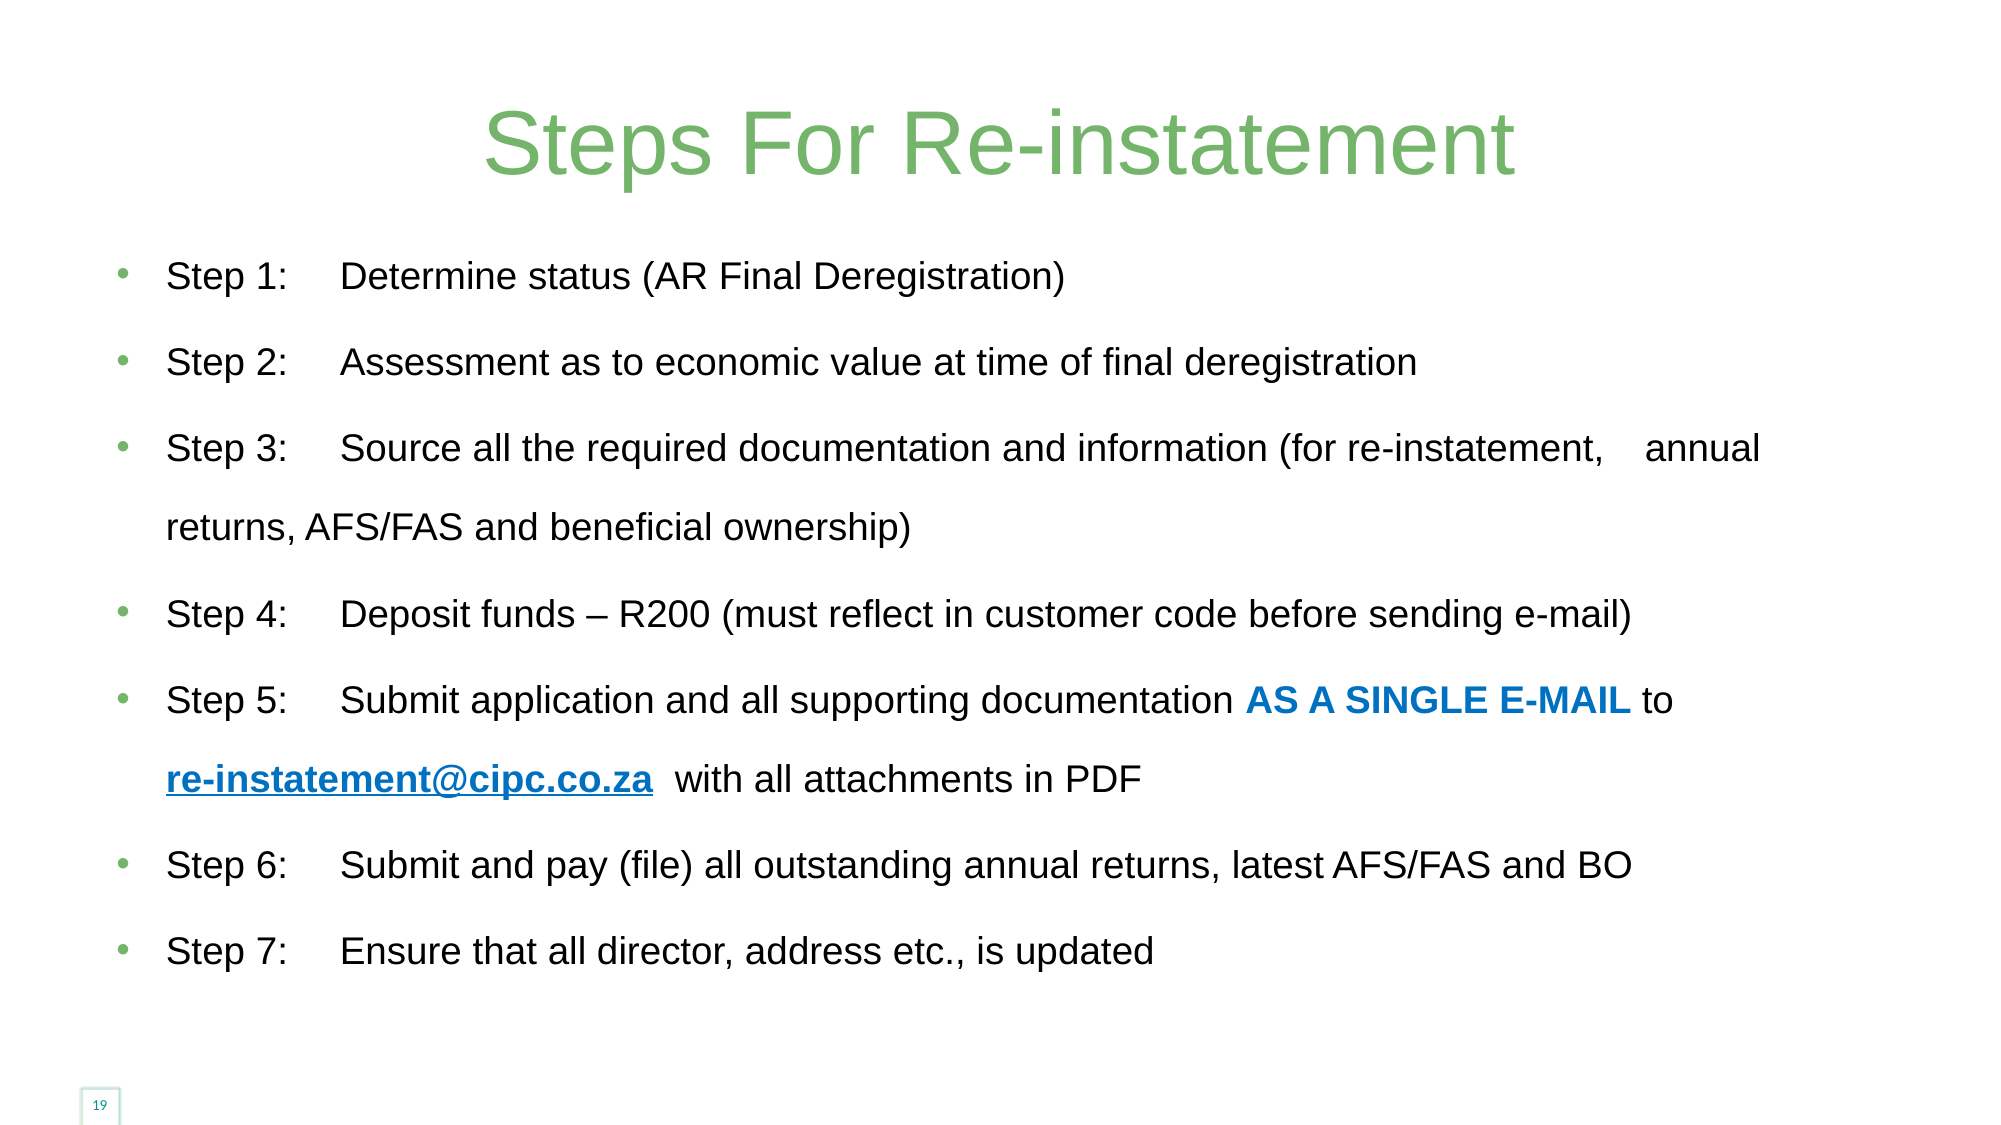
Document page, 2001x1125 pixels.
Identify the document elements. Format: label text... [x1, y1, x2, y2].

title Steps For Re-instatement [99, 45, 1900, 210]
list Step 1: Determine status (AR Final Deregistration) Step 2: Assessment as to economic value at time of final deregistration Step 3: Source all the required documentation and information (for re-instatement, annual returns, AFS/FAS and beneficial ownership) Step 4: Deposit funds – R200 (must reflect in customer code before sending e-mail) Step 5: Submit application and all supporting documentation AS A SINGLE E-MAIL to re-instatement@cipc.co.za with all attachments in PDF Step 6: Submit and pay (file) all outstanding annual returns, latest AFS/FAS and BO Step 7: Ensure that all director, address etc., is updated [99, 210, 1900, 1005]
picture [67, 1068, 200, 1125]
